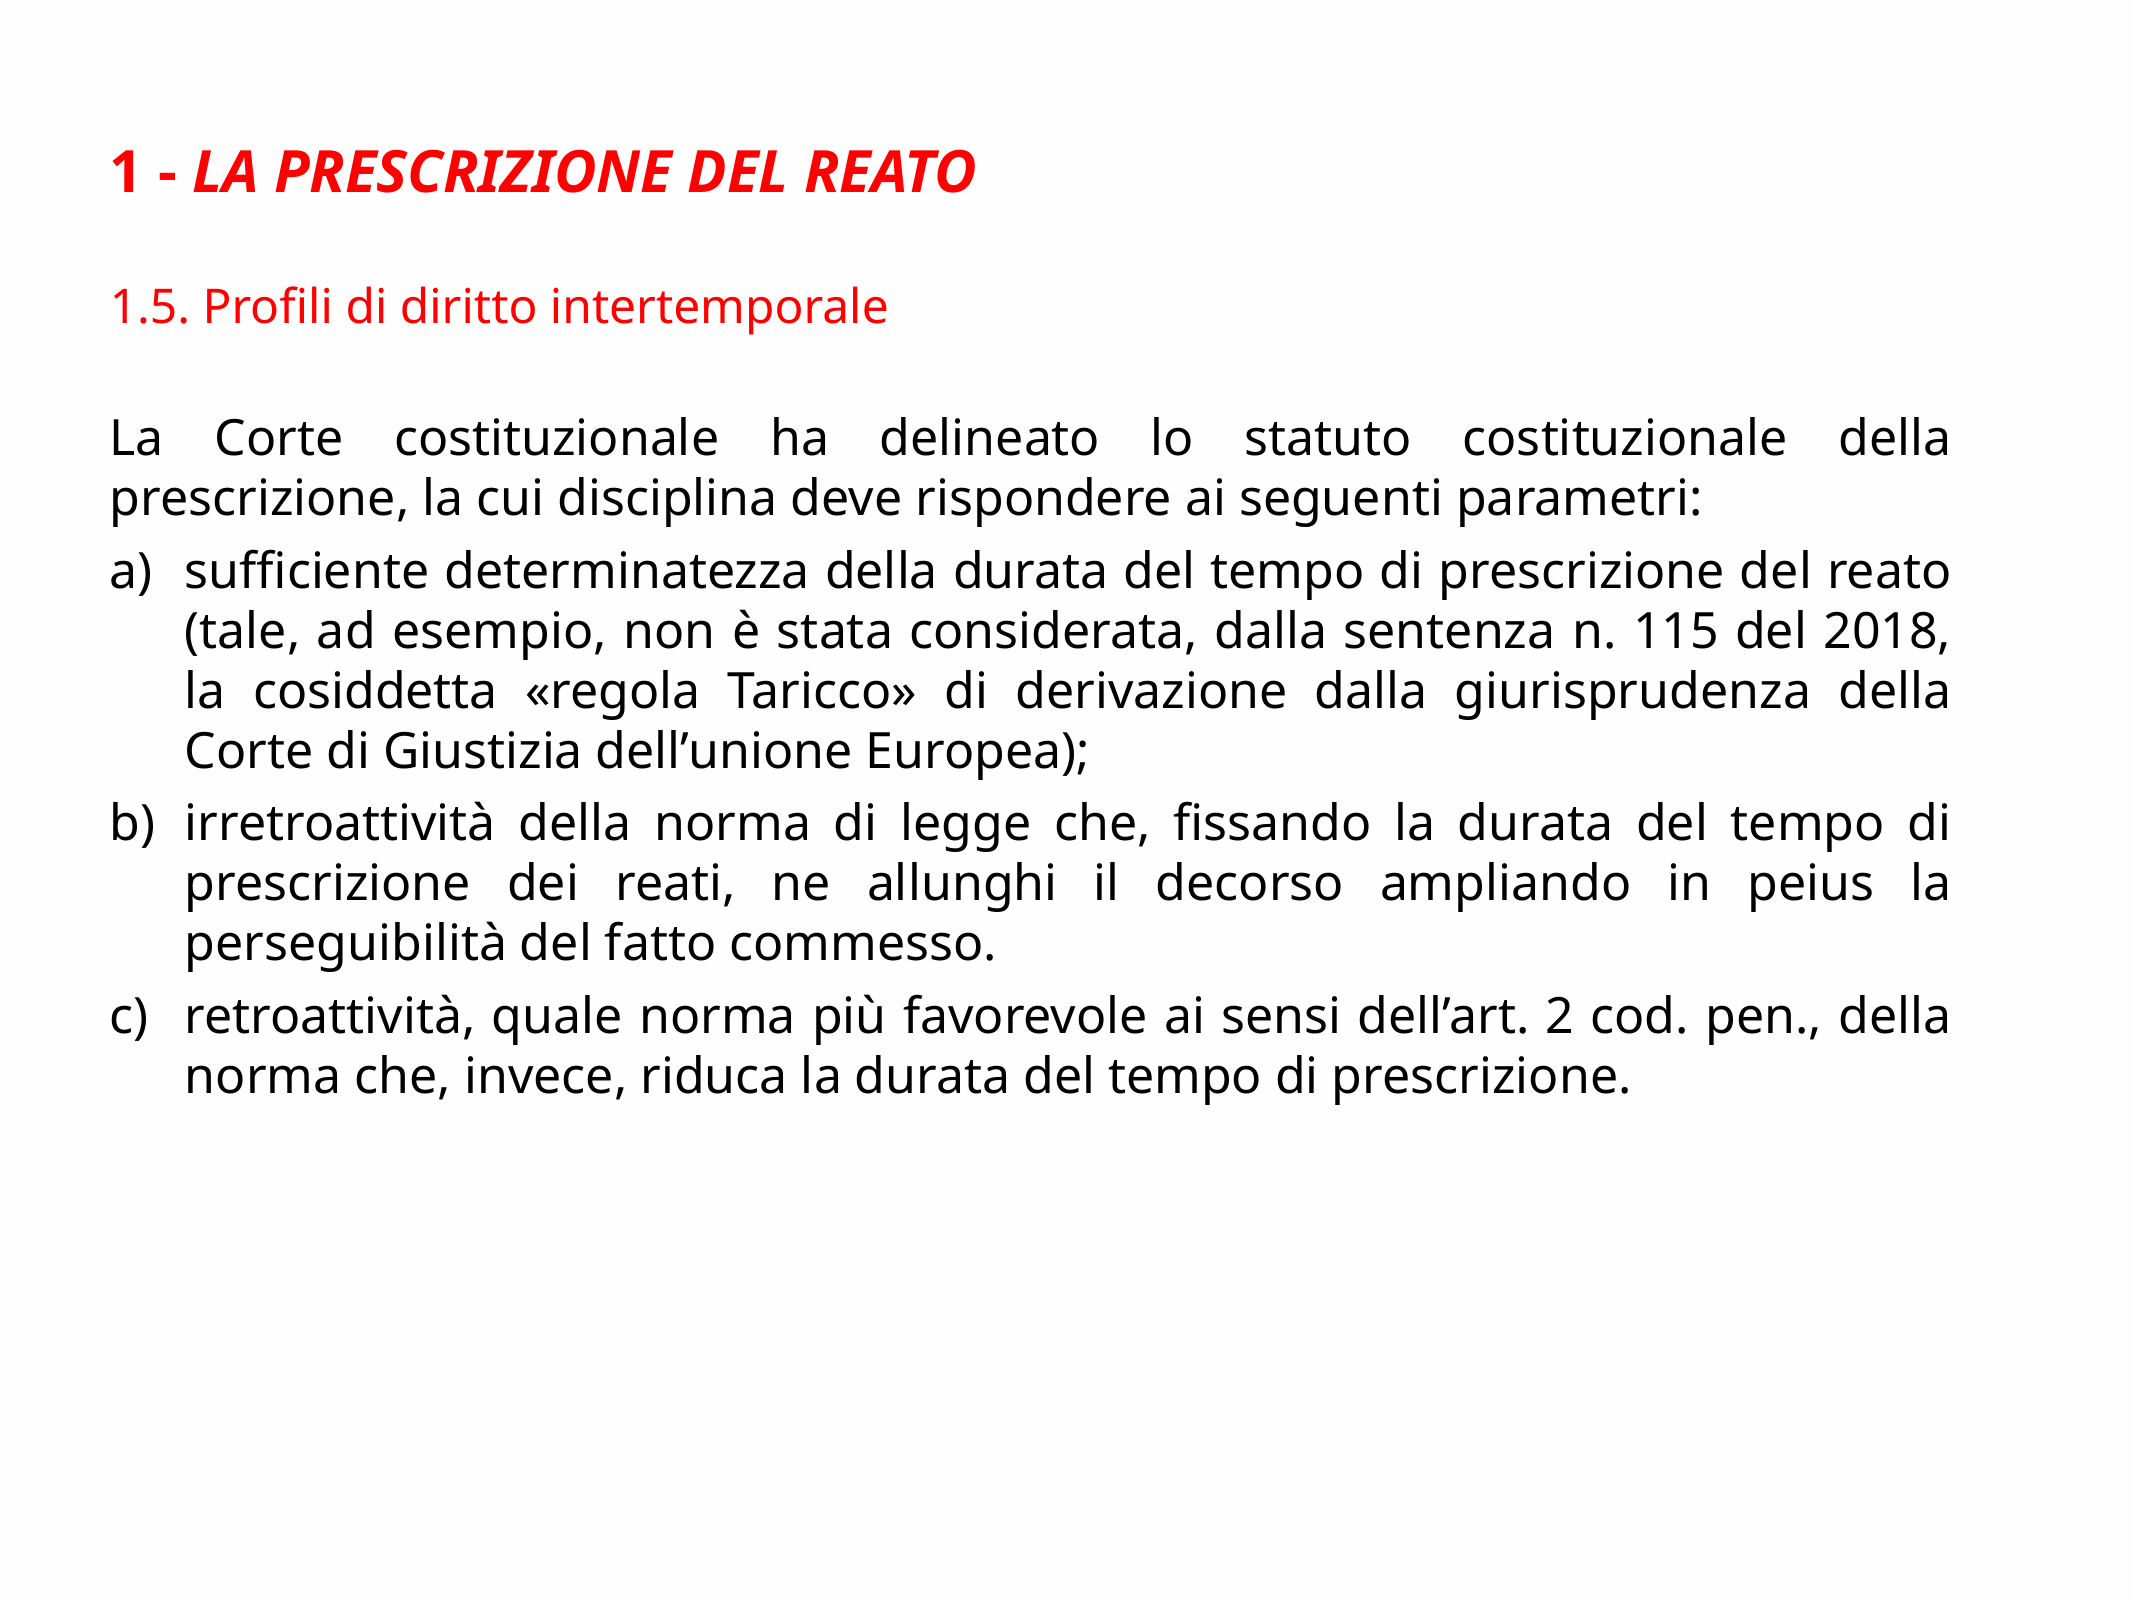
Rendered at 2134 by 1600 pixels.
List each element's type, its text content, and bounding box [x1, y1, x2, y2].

list 1.5. Profili di diritto intertemporale La Corte costituzionale ha delineato lo statuto costituzionale della prescrizione, la cui disciplina deve rispondere ai seguenti parametri: sufficiente determinatezza della durata del tempo di prescrizione del reato (tale, ad esempio, non è stata considerata, dalla sentenza n. 115 del 2018, la cosiddetta «regola Taricco» di derivazione dalla giurisprudenza della Corte di Giustizia dell’unione Europea); irretroattività della norma di legge che, fissando la durata del tempo di prescrizione dei reati, ne allunghi il decorso ampliando in peius la perseguibilità del fatto commesso. retroattività, quale norma più favorevole ai sensi dell’art. 2 cod. pen., della norma che, invece, riduca la durata del tempo di prescrizione. [95, 268, 1968, 1332]
text_box 1 - La prescrizione del reato [95, 126, 1891, 212]
